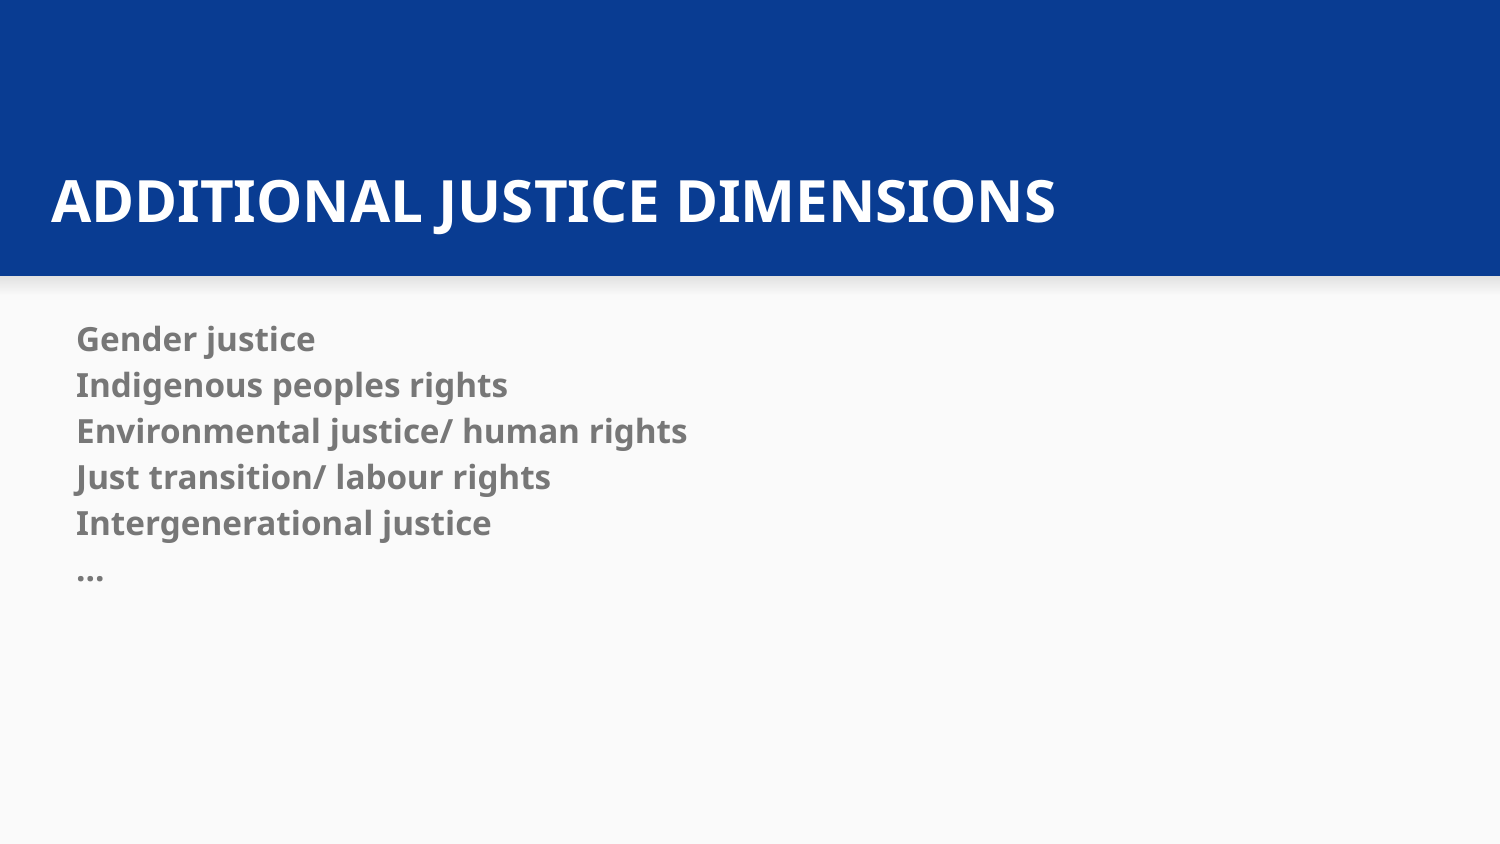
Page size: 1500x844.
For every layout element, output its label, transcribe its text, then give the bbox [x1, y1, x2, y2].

list Gender justice Indigenous peoples rights Environmental justice/ human rights Just transition/ labour rights Intergenerational justice … [36, 297, 1427, 742]
title ADDITIONAL JUSTICE DIMENSIONS [36, 122, 1386, 249]
